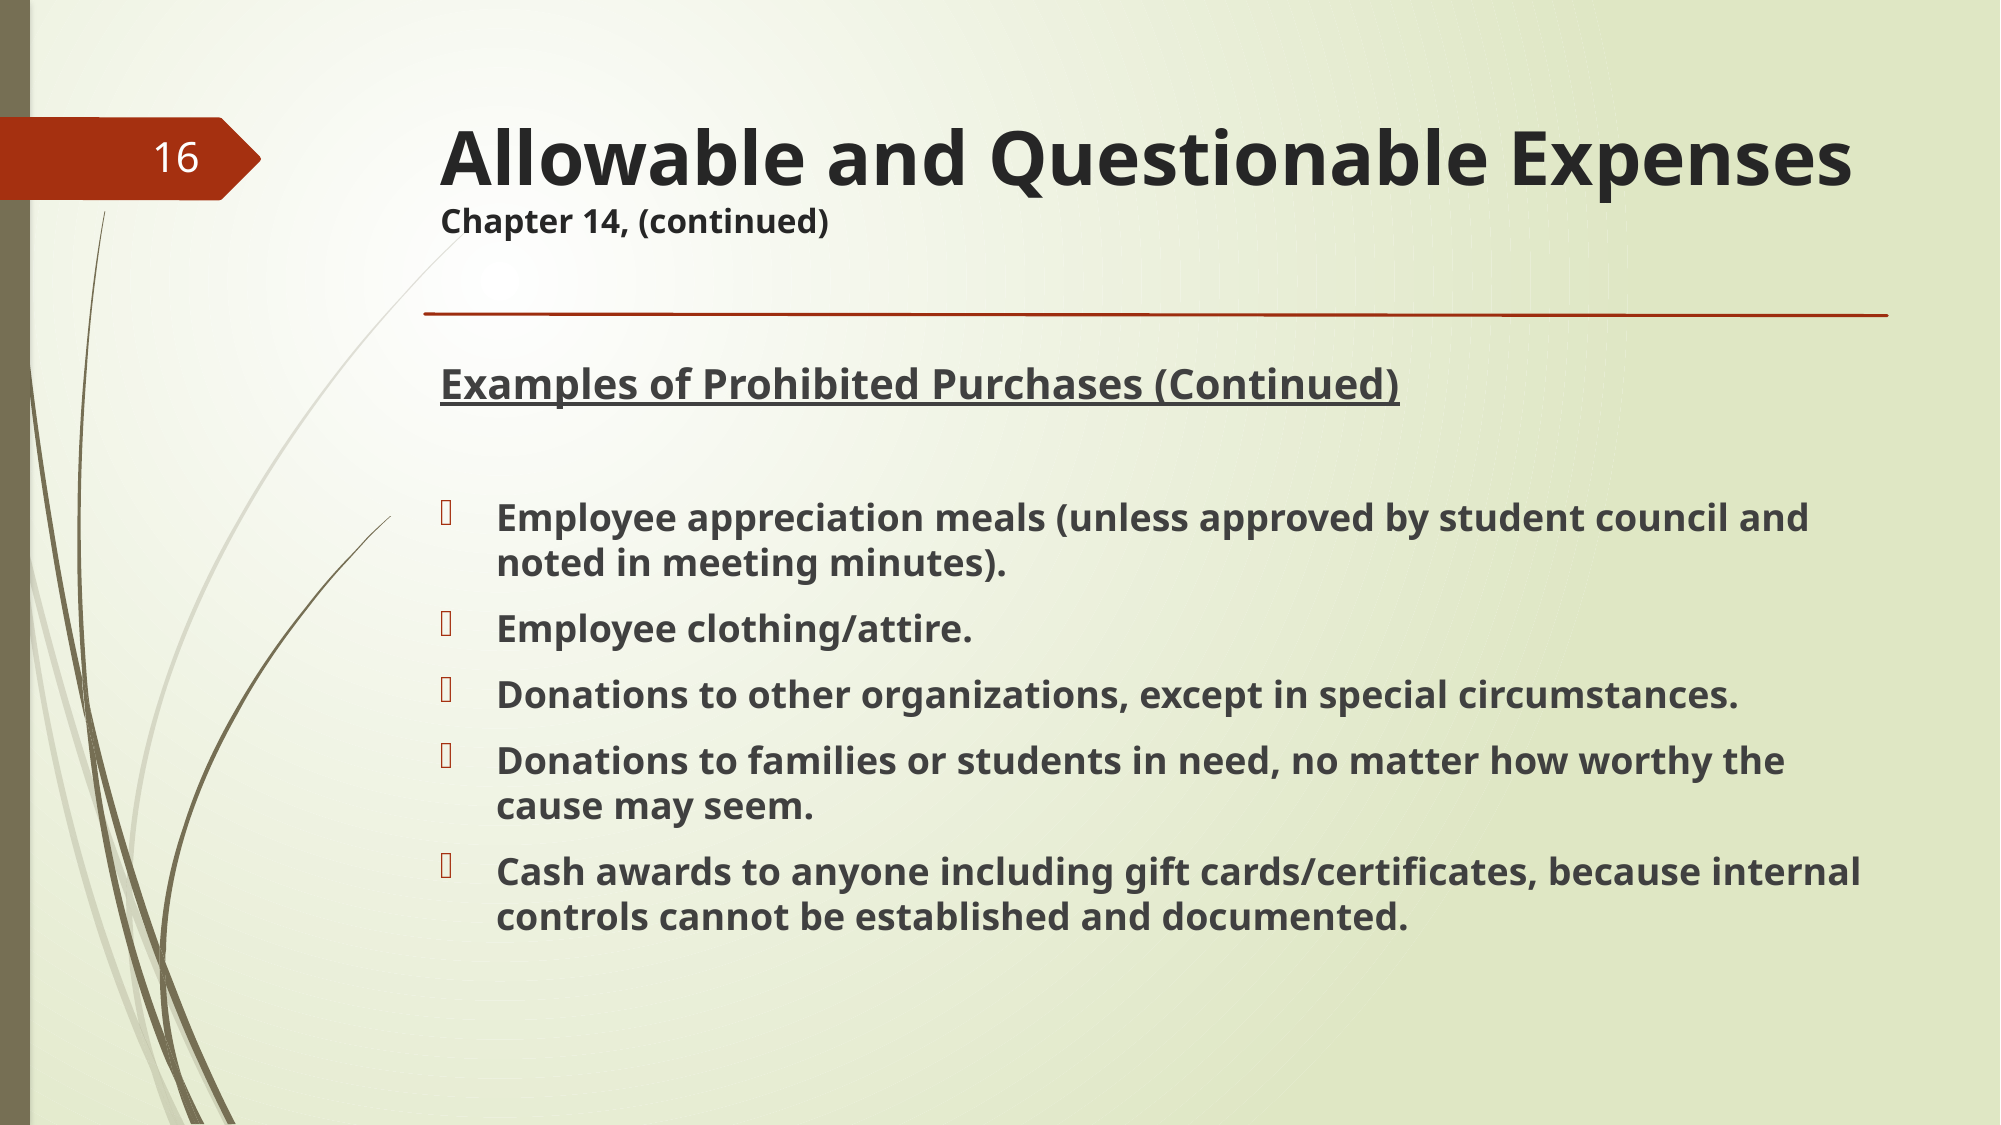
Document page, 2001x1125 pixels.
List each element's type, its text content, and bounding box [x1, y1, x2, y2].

title Allowable and Questionable Expenses Chapter 14, (continued) [425, 102, 1888, 313]
list Examples of Prohibited Purchases (Continued) Employee appreciation meals (unless approved by student council and noted in meeting minutes). Employee clothing/attire. Donations to other organizations, except in special circumstances. Donations to families or students in need, no matter how worthy the cause may seem. Cash awards to anyone including gift cards/certificates, because internal controls cannot be established and documented. [424, 350, 1888, 1047]
slide_number 16 [87, 129, 216, 190]
